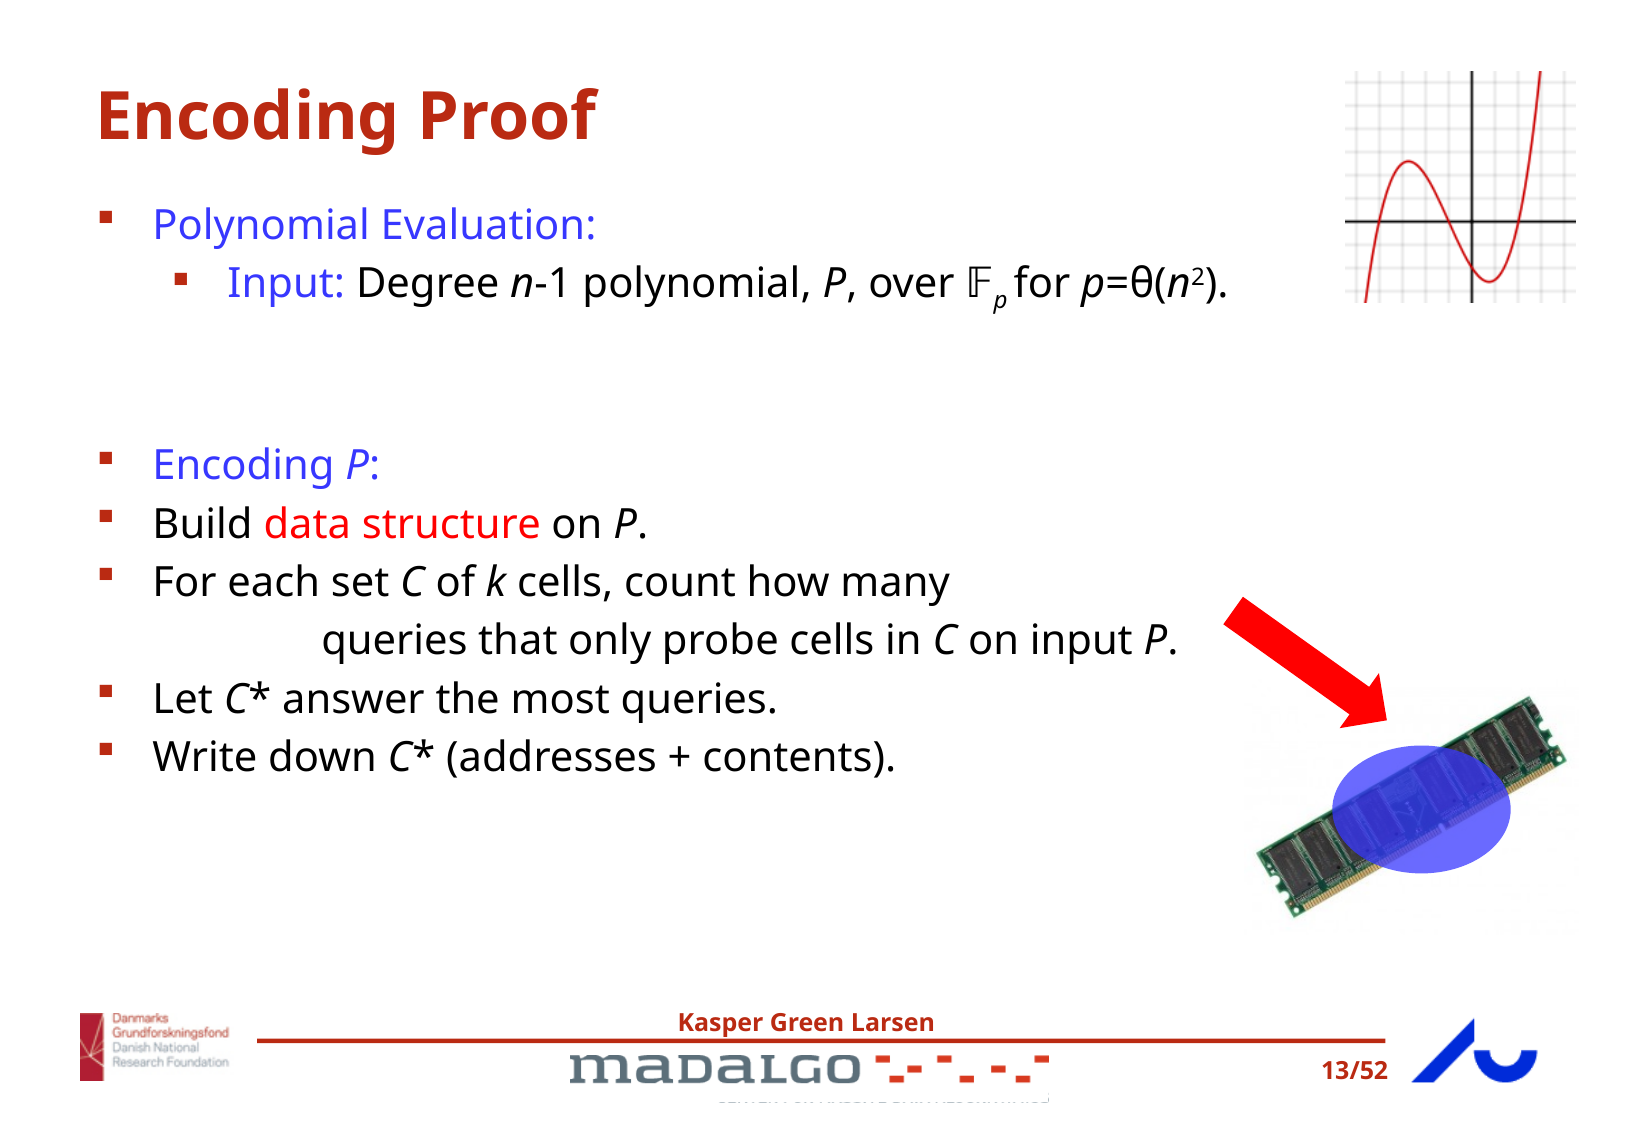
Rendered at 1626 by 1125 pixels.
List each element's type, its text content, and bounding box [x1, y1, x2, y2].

picture [80, 1013, 234, 1081]
text_box Polynomial Evaluation: Input: Degree n-1 polynomial, P, over 𝔽p for p=θ(n2). Encoding P: Build data structure on P. For each set C of k cells, count how many queries that only probe cells in C on input P. Let C* answer the most queries. Write down C* (addresses + contents). [81, 190, 1533, 971]
picture [1345, 71, 1577, 303]
title Encoding Proof [79, 54, 1543, 171]
picture [1411, 1014, 1539, 1089]
picture [570, 1055, 1049, 1104]
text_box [1215, 631, 1579, 935]
